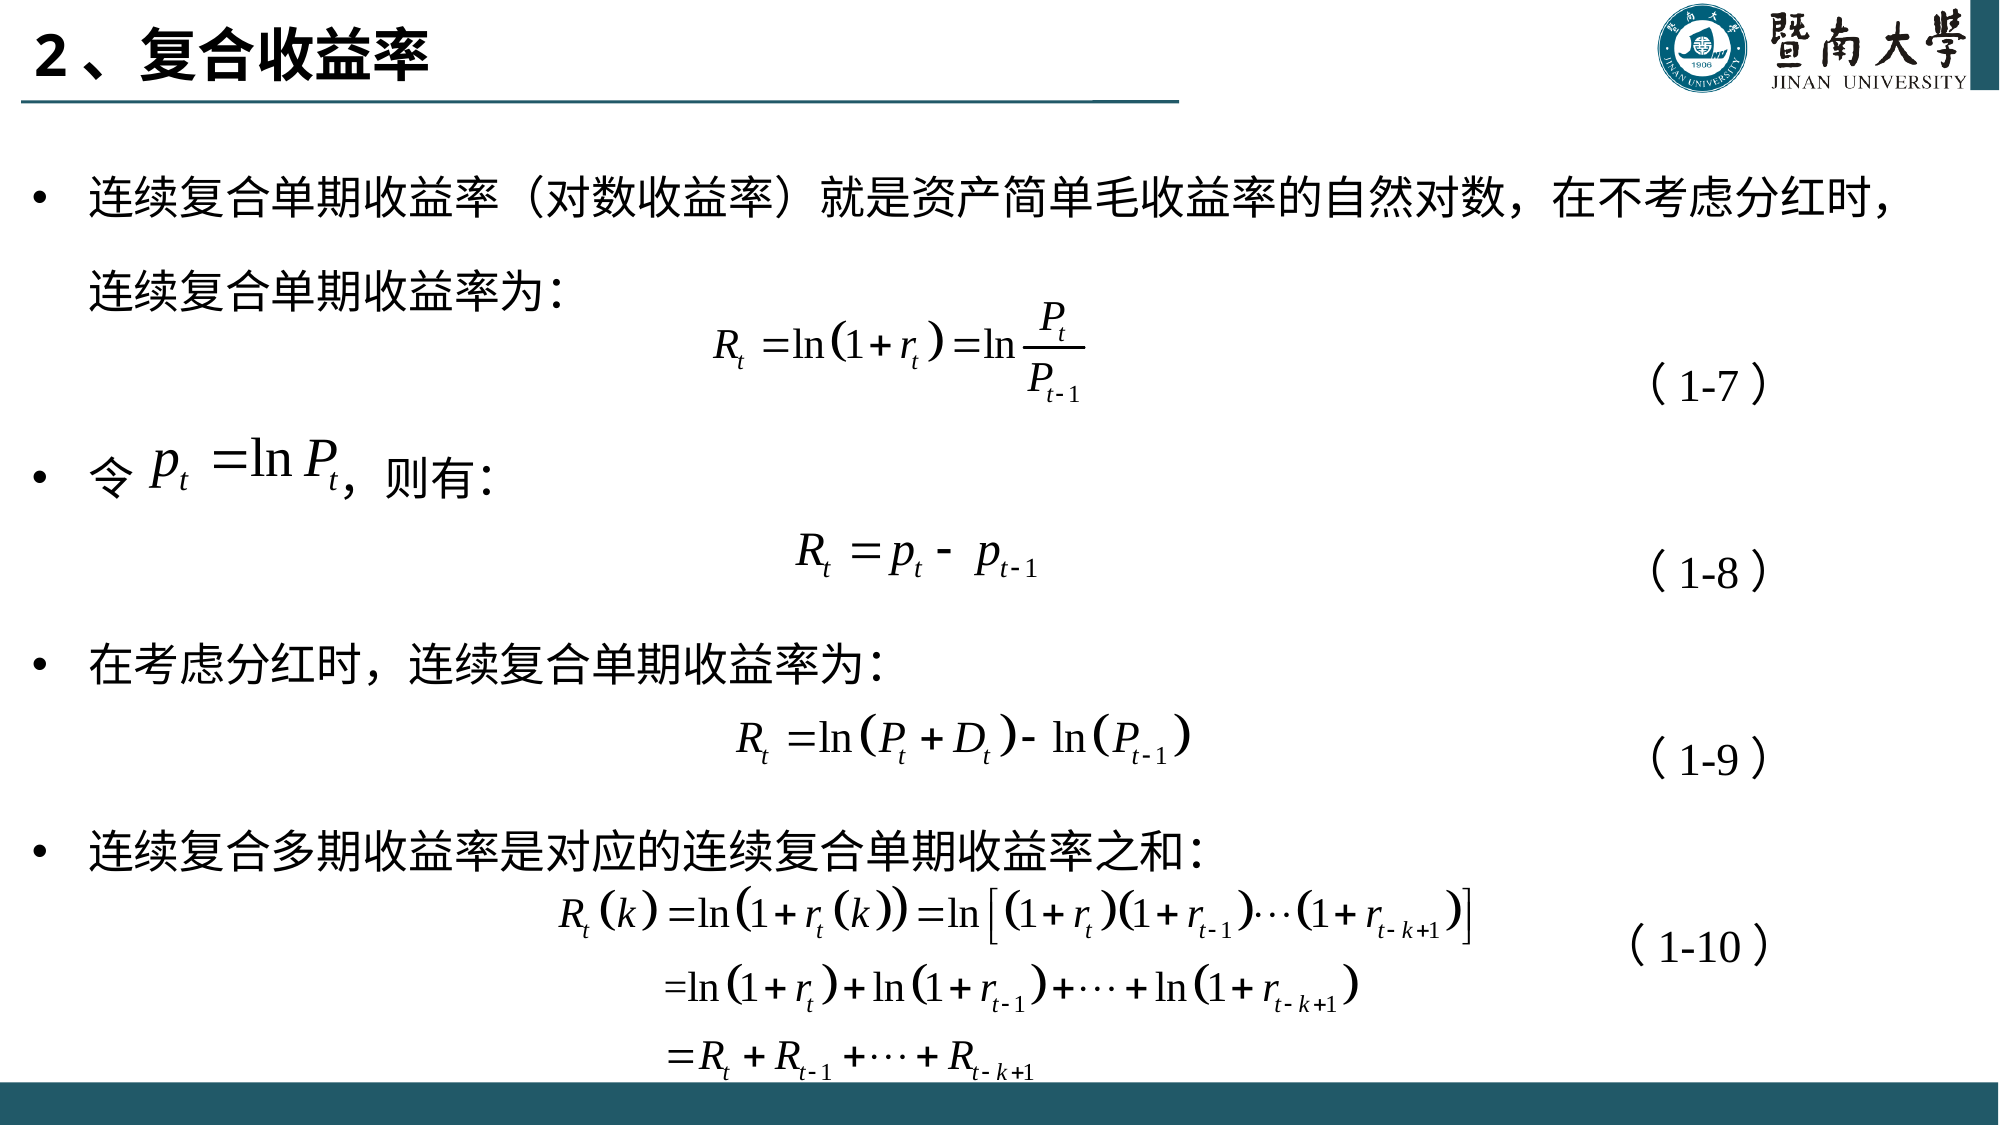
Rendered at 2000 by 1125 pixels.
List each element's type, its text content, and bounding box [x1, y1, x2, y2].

picture [1657, 3, 1967, 93]
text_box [550, 878, 1488, 1091]
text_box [786, 517, 1047, 590]
text_box 连续复合单期收益率（对数收益率）就是资产简单毛收益率的自然对数，在不考虑分红时，连续复合单期收益率为： （1-7） 令 ，则有： （1-8） 在考虑分红时，连续复合单期收益率为： （1-9） 连续复合多期收益率是对应的连续复合单期收益率之和： （1-10） [17, 123, 1974, 1125]
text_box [136, 420, 351, 504]
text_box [727, 704, 1197, 780]
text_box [705, 290, 1093, 412]
title 2、复合收益率 [19, 0, 941, 123]
